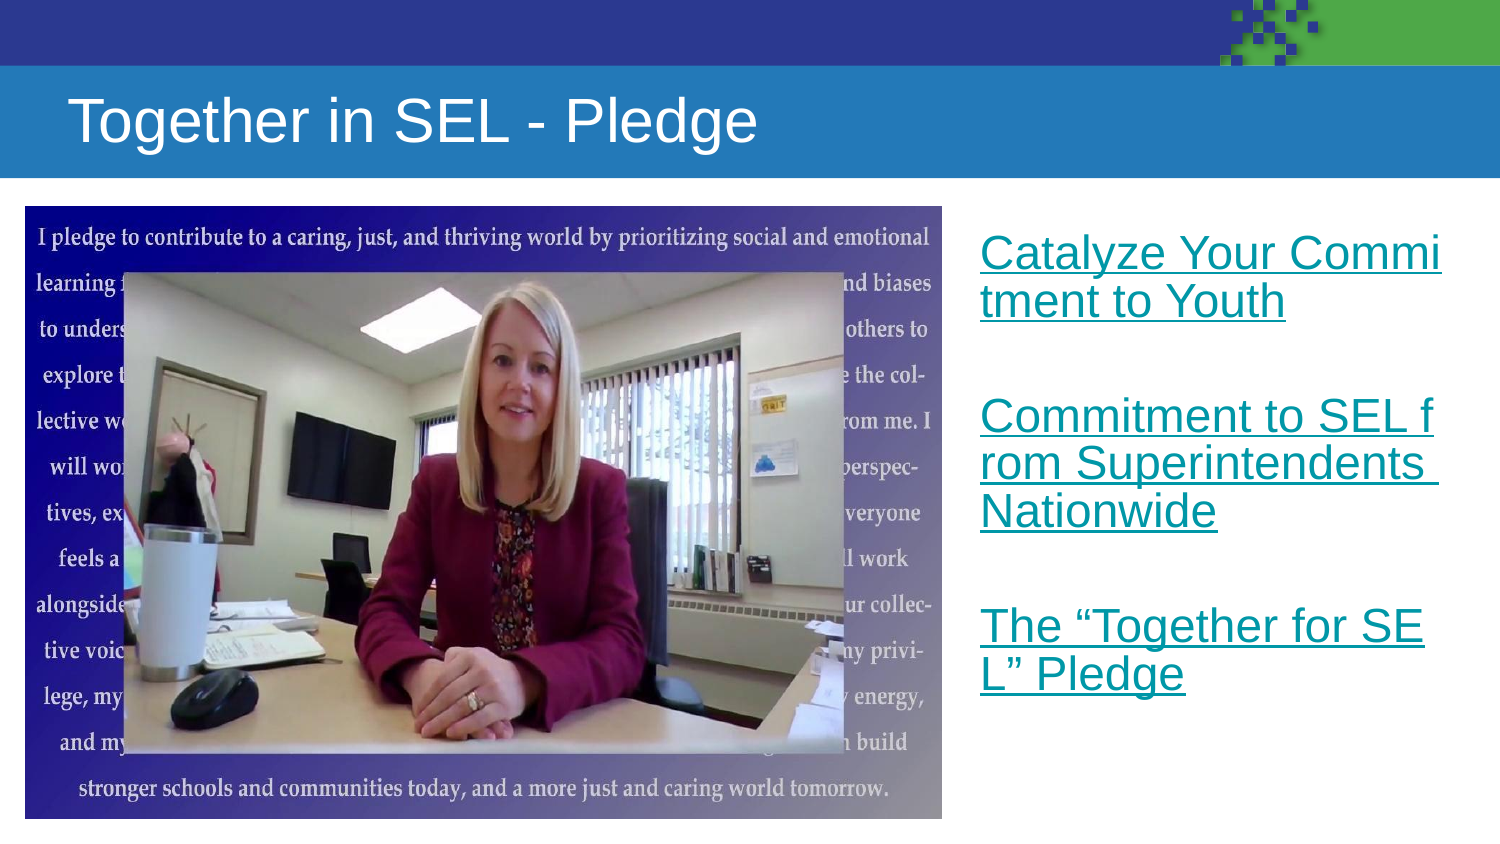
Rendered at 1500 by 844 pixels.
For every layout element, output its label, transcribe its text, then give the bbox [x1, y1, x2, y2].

picture [0, 0, 1318, 65]
text_box Catalyze Your Commitment to Youth Commitment to SEL from Superintendents Nationwide The “Together for SEL” Pledge [964, 206, 1463, 524]
title Together in SEL - Pledge [0, 65, 1500, 179]
picture [25, 205, 942, 819]
